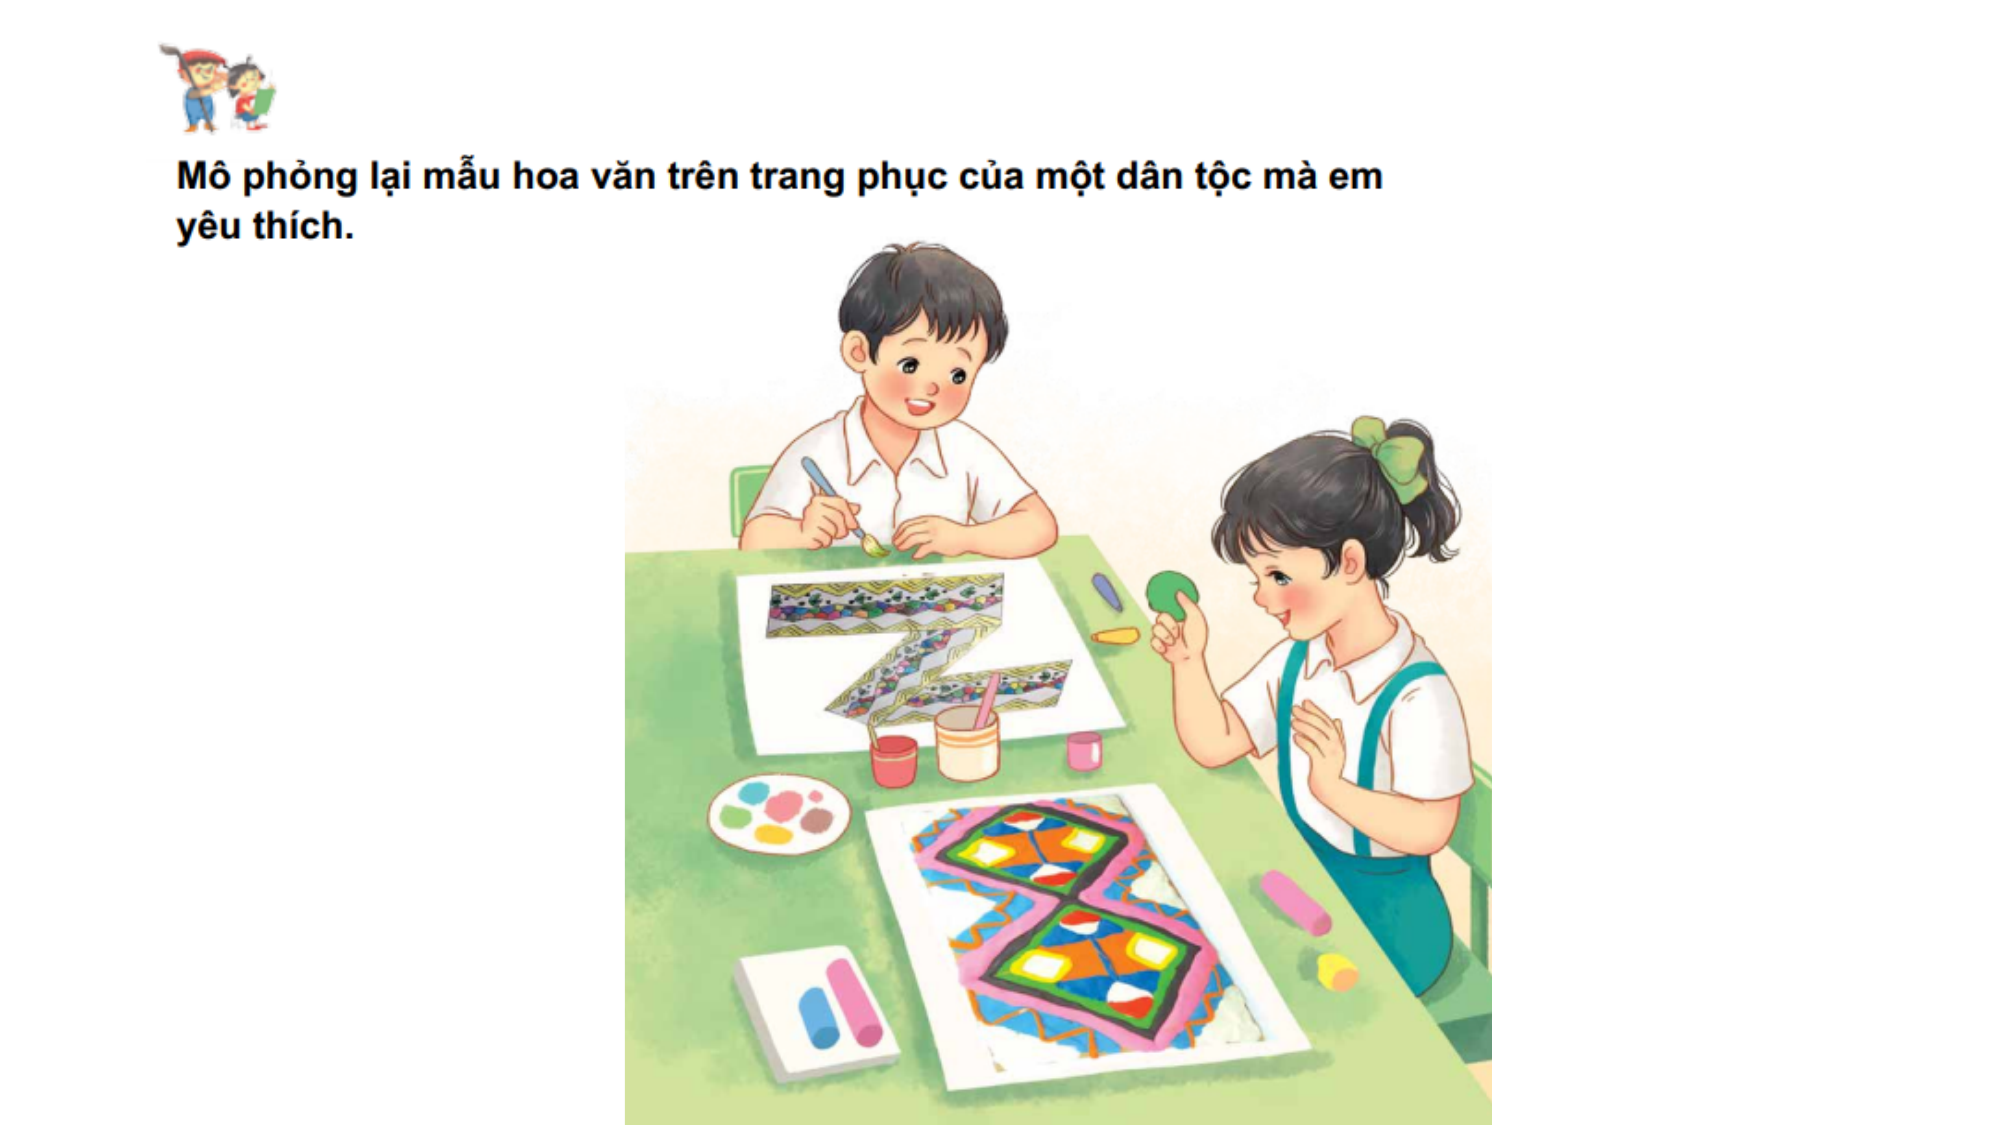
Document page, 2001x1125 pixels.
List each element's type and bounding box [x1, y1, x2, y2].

picture [624, 224, 1492, 1125]
list [137, 29, 1429, 278]
